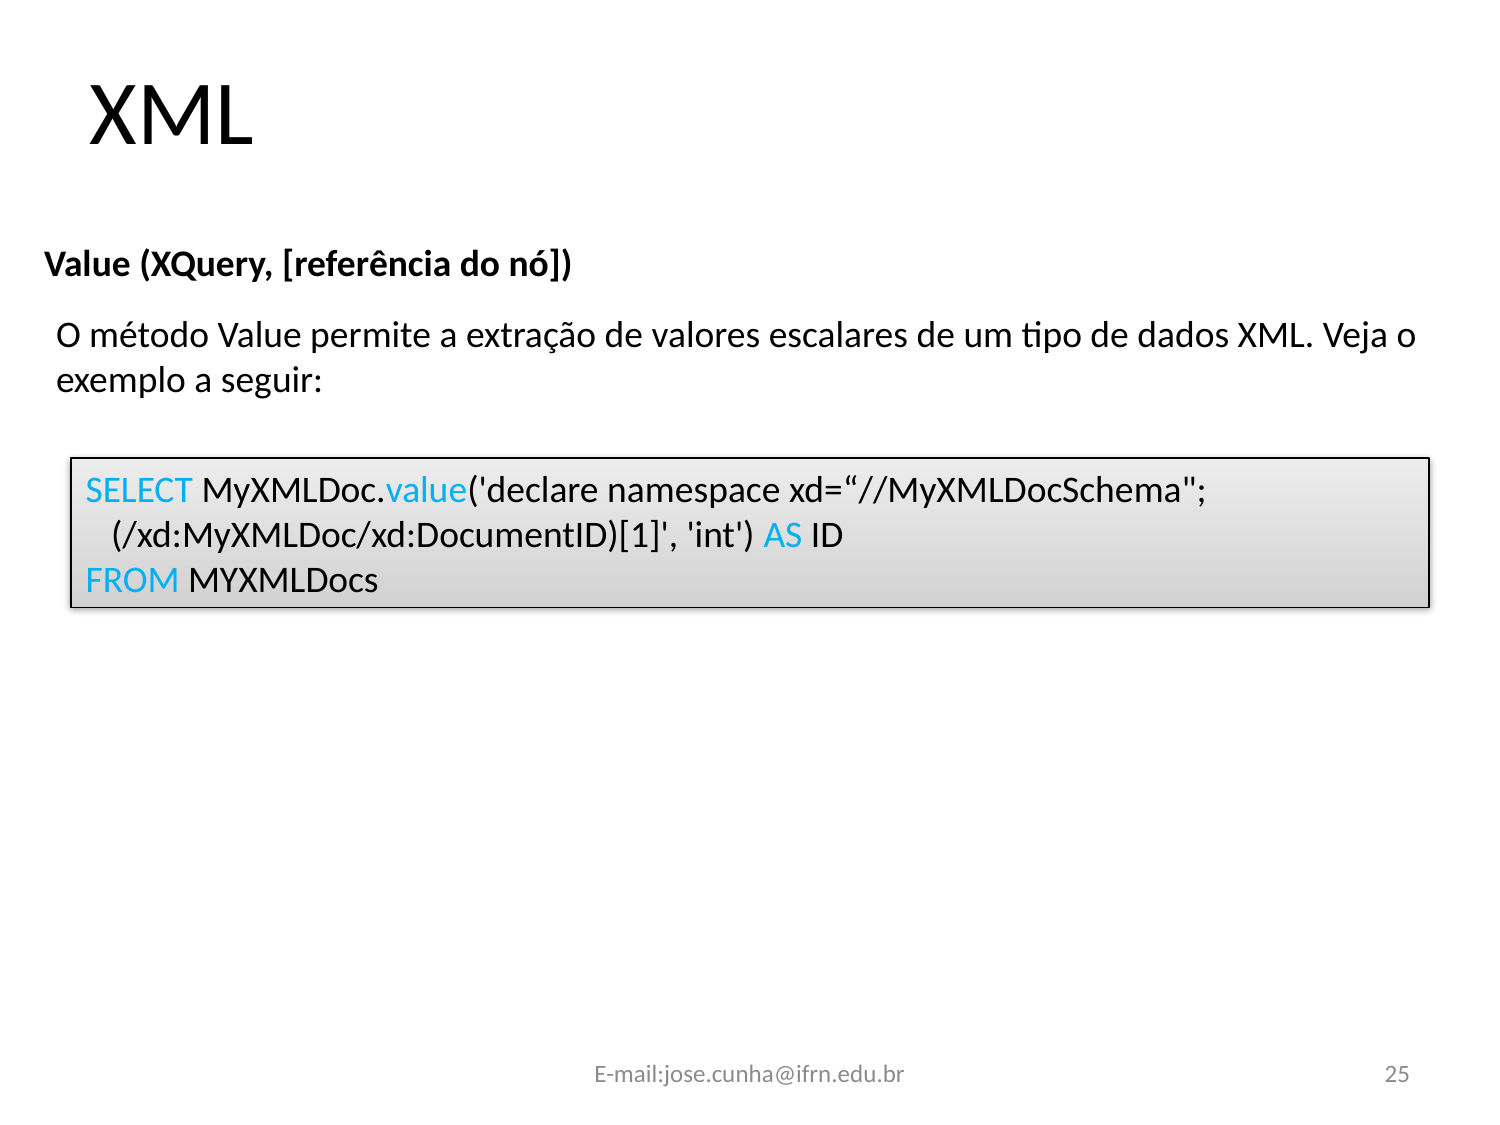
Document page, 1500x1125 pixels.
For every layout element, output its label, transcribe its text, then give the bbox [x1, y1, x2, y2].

text_box XML [74, 45, 1425, 173]
footer E-mail:jose.cunha@ifrn.edu.br [512, 1042, 988, 1103]
slide_number 25 [1074, 1042, 1425, 1103]
text_box O método Value permite a extração de valores escalares de um tipo de dados XML. Veja o exemplo a seguir: [41, 302, 1447, 408]
text_box Value (XQuery, [referência do nó]) [29, 231, 1459, 292]
text_box SELECT MyXMLDoc.value('declare namespace xd=“//MyXMLDocSchema"; (/xd:MyXMLDoc/xd:DocumentID)[1]', 'int') AS ID FROM MYXMLDocs [70, 457, 1430, 608]
